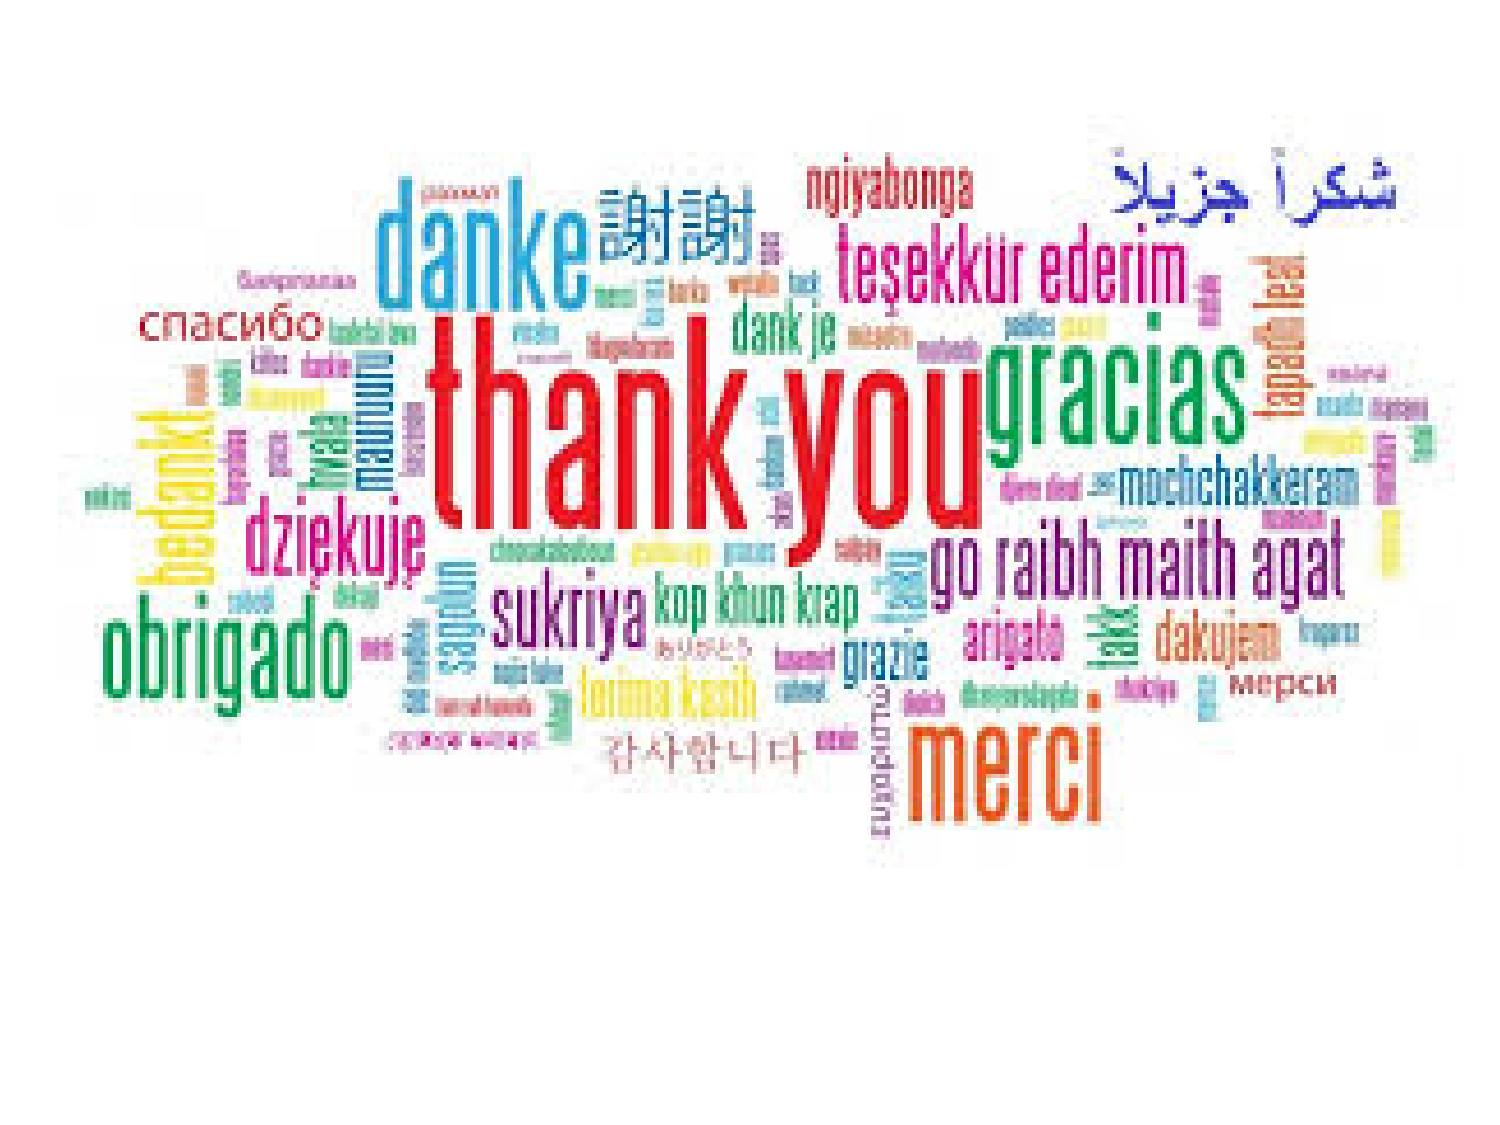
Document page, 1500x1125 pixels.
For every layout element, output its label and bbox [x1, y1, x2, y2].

list [58, 114, 1465, 892]
